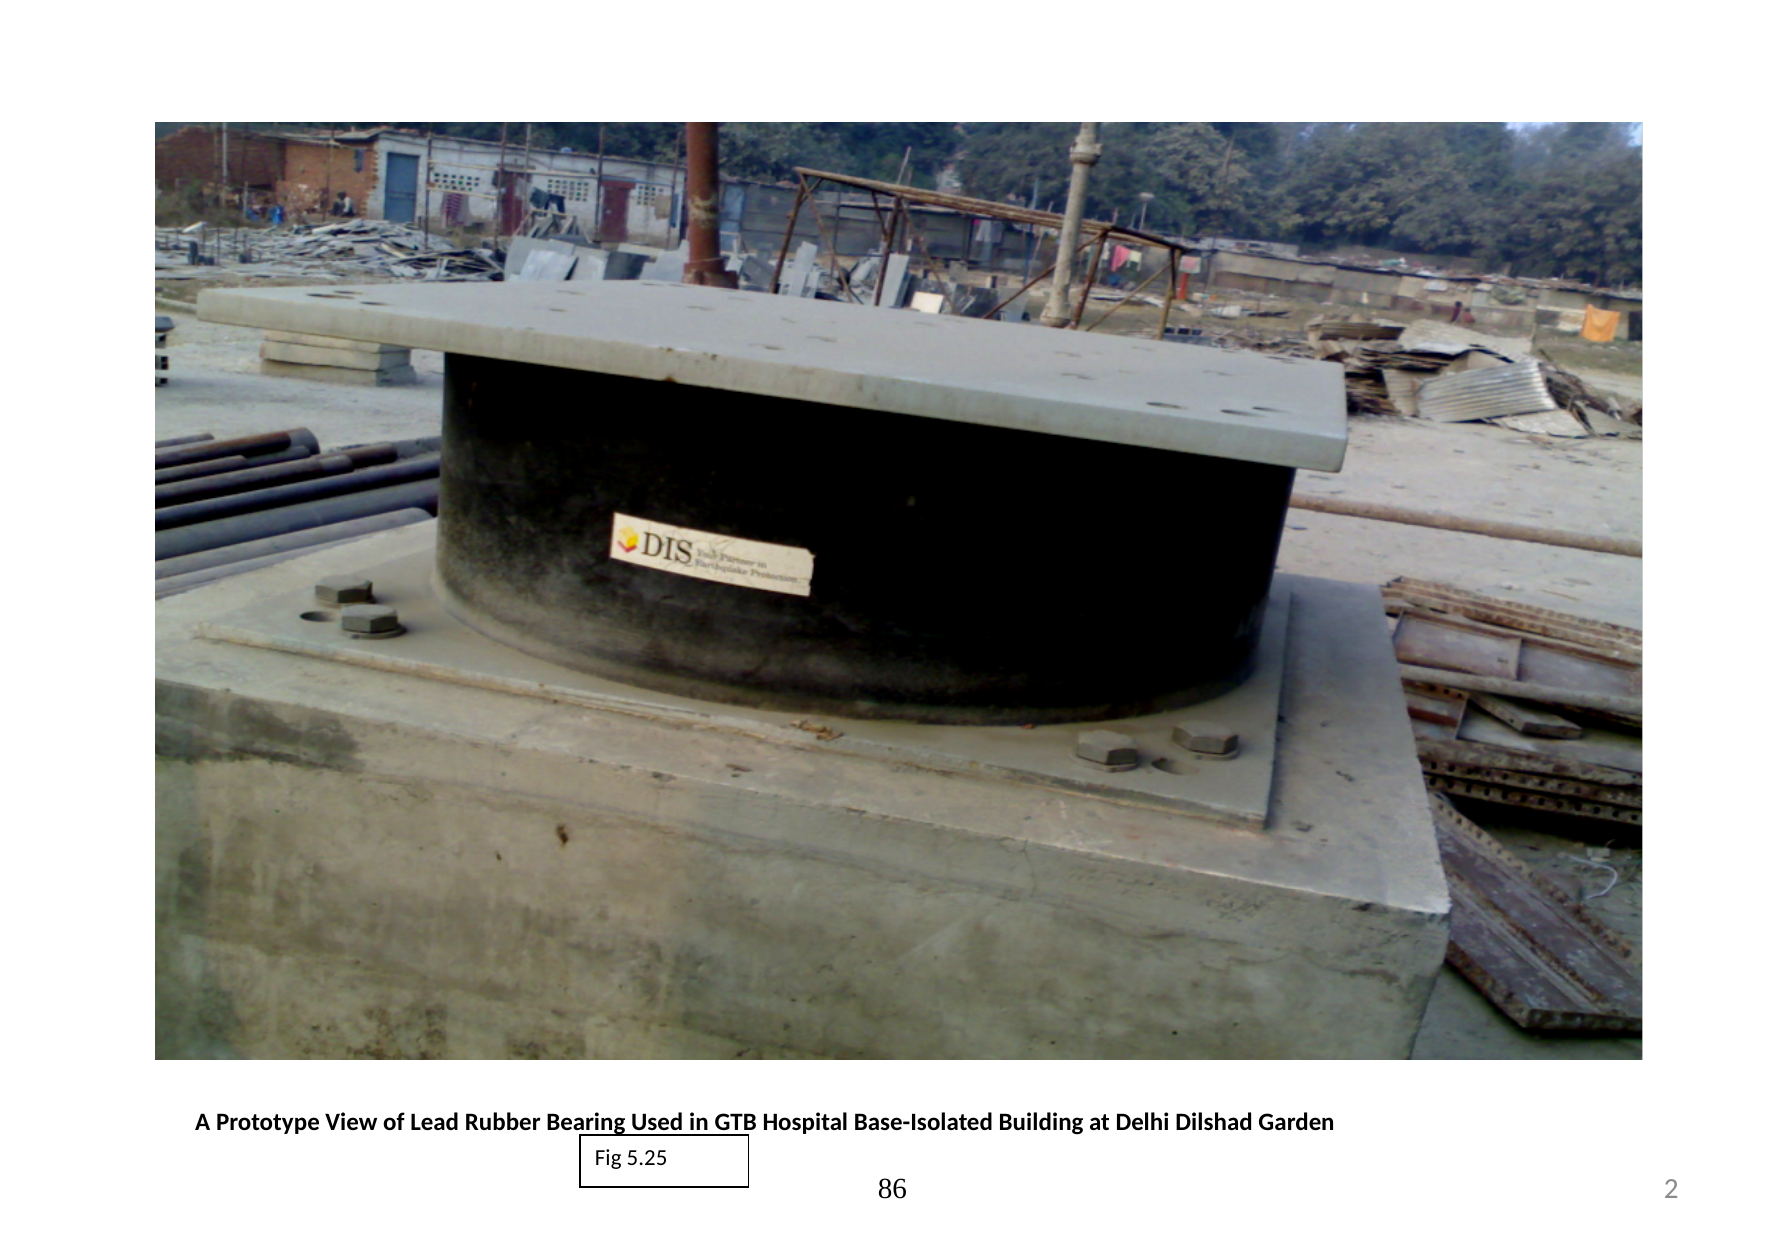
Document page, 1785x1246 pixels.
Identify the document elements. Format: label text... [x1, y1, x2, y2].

slide_number 2 [1279, 1153, 1696, 1221]
text_box A Prototype View of Lead Rubber Bearing Used in GTB Hospital Base-Isolated Building at Delhi Dilshad Garden [180, 1097, 1541, 1143]
footer 86 [609, 1153, 1176, 1221]
text_box Fig 5.25 [579, 1134, 749, 1188]
picture [154, 122, 1643, 1061]
